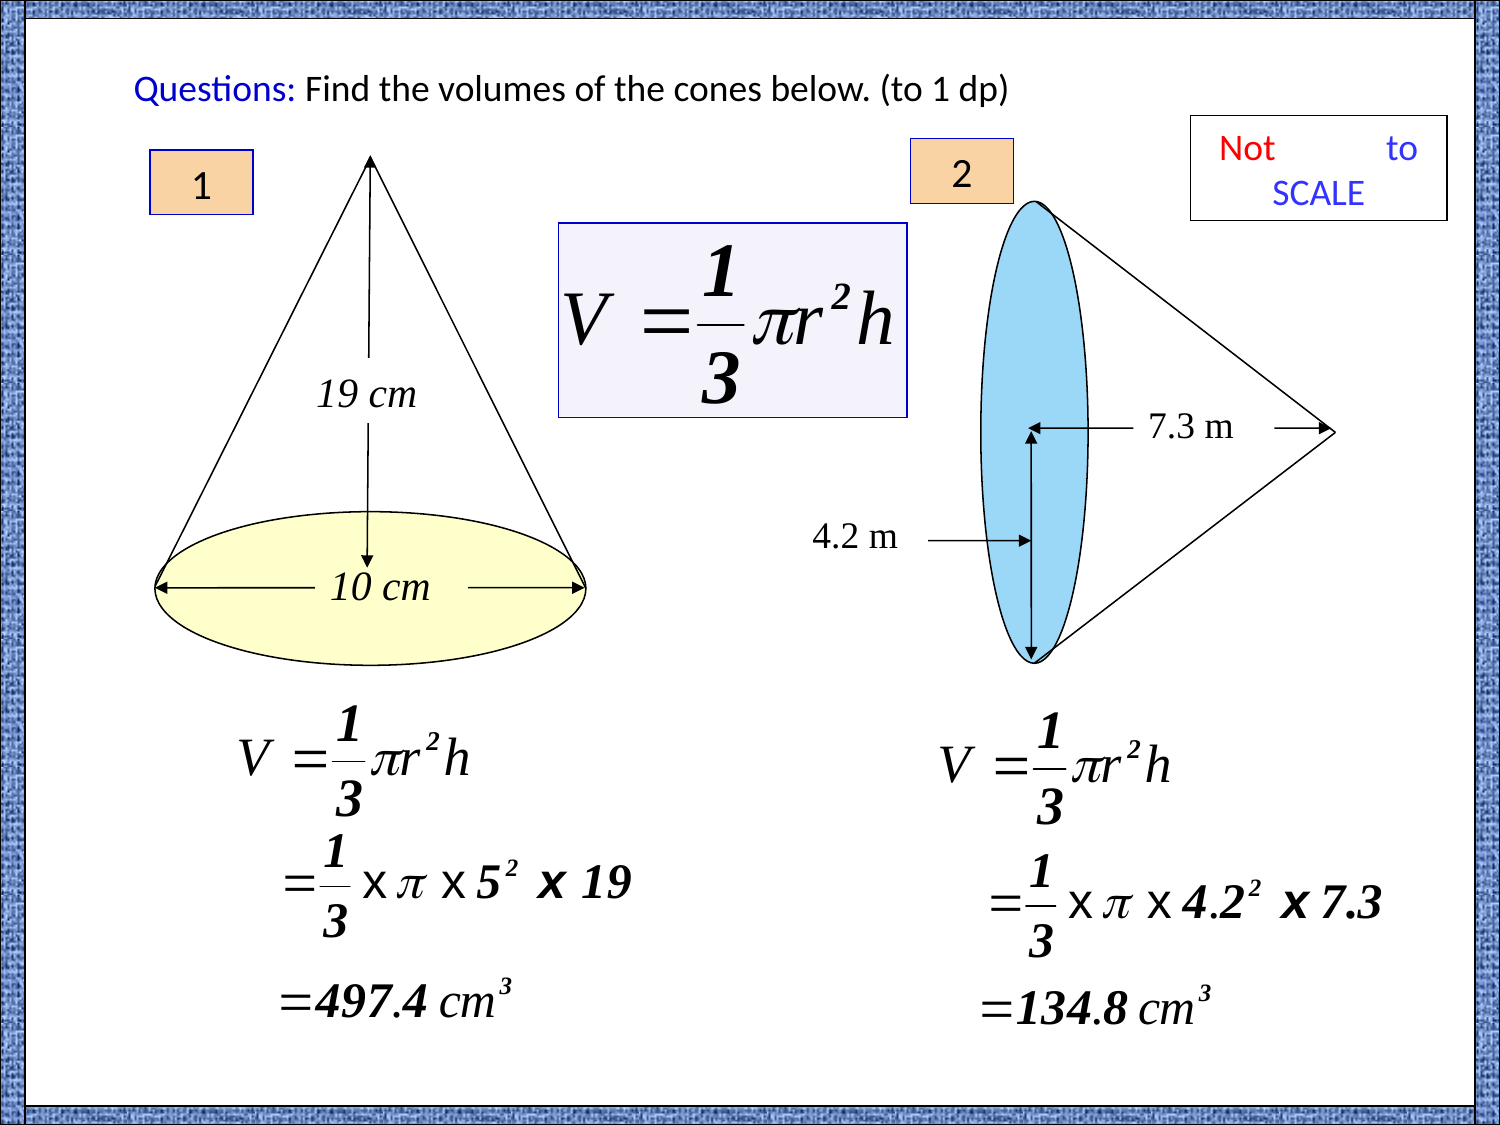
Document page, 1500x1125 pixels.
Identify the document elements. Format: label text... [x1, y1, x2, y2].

text_box [1025, 619, 1038, 660]
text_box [980, 840, 1390, 966]
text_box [270, 966, 518, 1027]
text_box Not to SCALE [1190, 115, 1447, 221]
text_box [156, 511, 367, 587]
text_box [25, 1106, 1475, 1125]
text_box [361, 423, 374, 568]
text_box [154, 581, 315, 594]
text_box 10 cm [315, 551, 468, 617]
text_box [154, 588, 586, 666]
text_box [926, 254, 1390, 610]
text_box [971, 974, 1219, 1034]
text_box [468, 581, 585, 594]
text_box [274, 820, 637, 946]
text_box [235, 690, 479, 827]
text_box [25, 0, 1475, 19]
text_box 4.2 m [797, 504, 921, 564]
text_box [936, 697, 1180, 834]
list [559, 223, 907, 417]
text_box 2 [910, 138, 1014, 204]
text_box 1 [149, 149, 253, 215]
text_box [368, 511, 586, 587]
text_box [1475, 0, 1500, 1125]
text_box [0, 0, 25, 1125]
text_box [363, 155, 377, 358]
text_box 19 cm [301, 358, 452, 423]
text_box Questions: Find the volumes of the cones below. (to 1 dp) [118, 56, 1366, 116]
